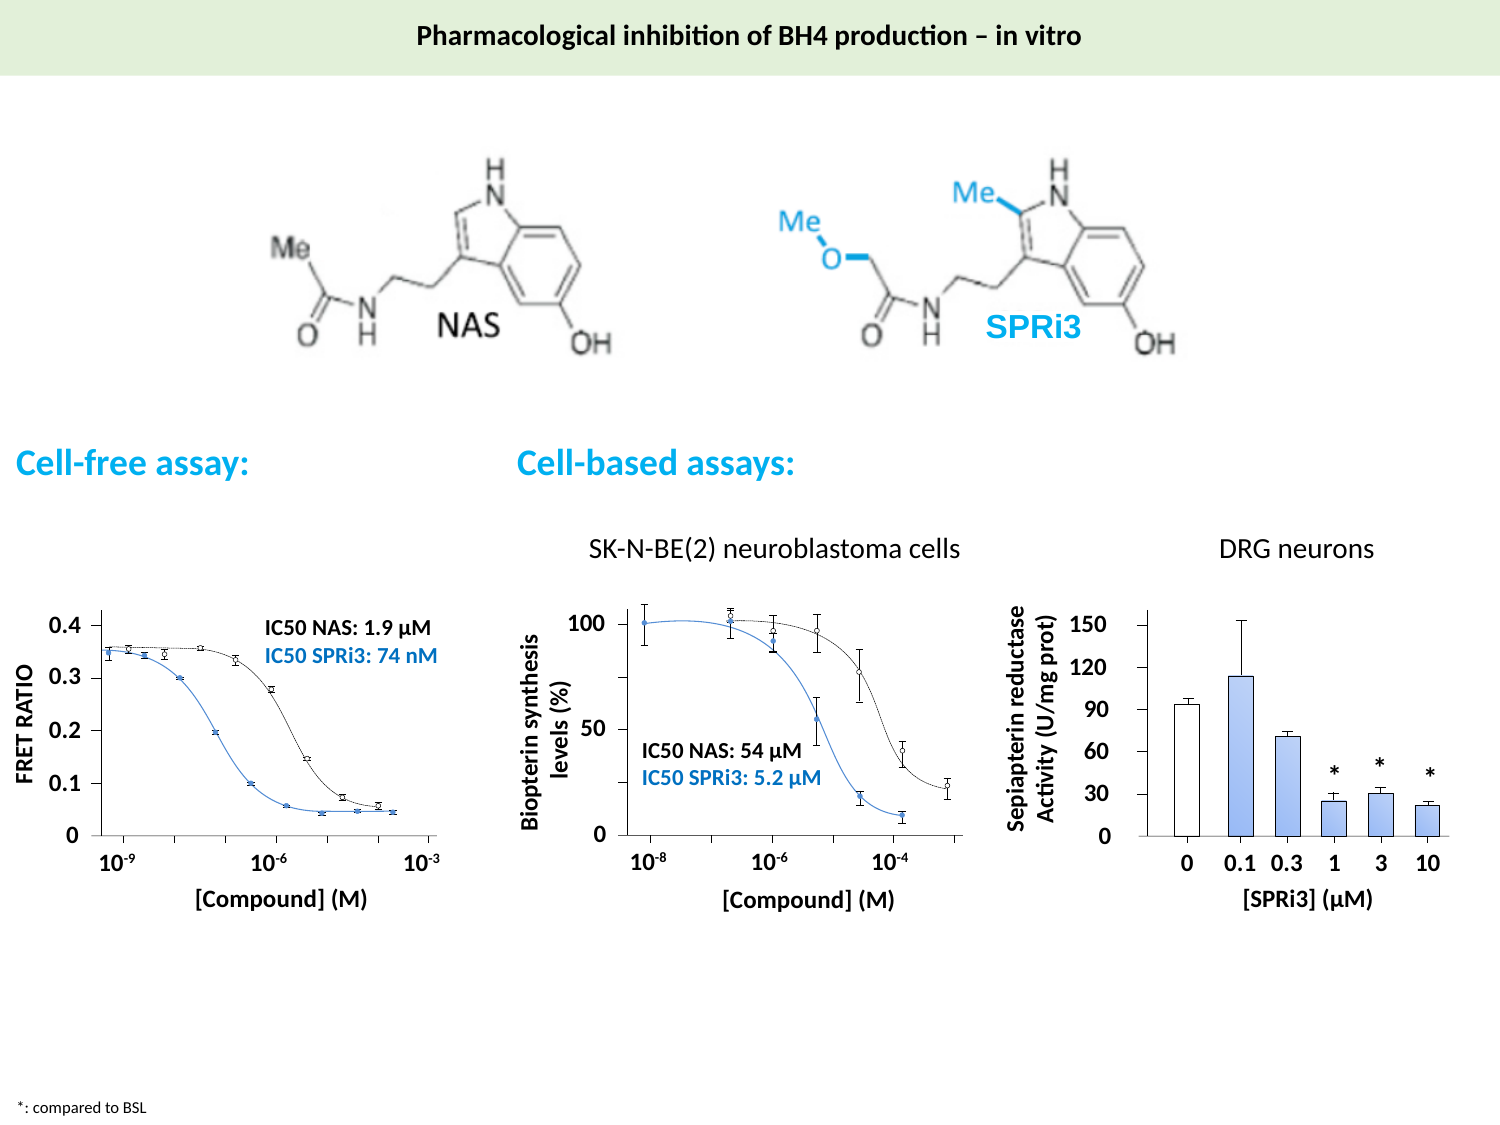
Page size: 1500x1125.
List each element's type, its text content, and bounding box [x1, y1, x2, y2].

text_box [0, 0, 1500, 77]
text_box Pharmacological inhibition of BH4 production – in vitro [401, 8, 1098, 59]
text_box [501, 431, 978, 922]
text_box *: compared to BSL [1, 1089, 162, 1125]
picture [180, 146, 639, 389]
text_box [991, 521, 1456, 921]
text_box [744, 130, 1202, 374]
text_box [0, 430, 457, 921]
